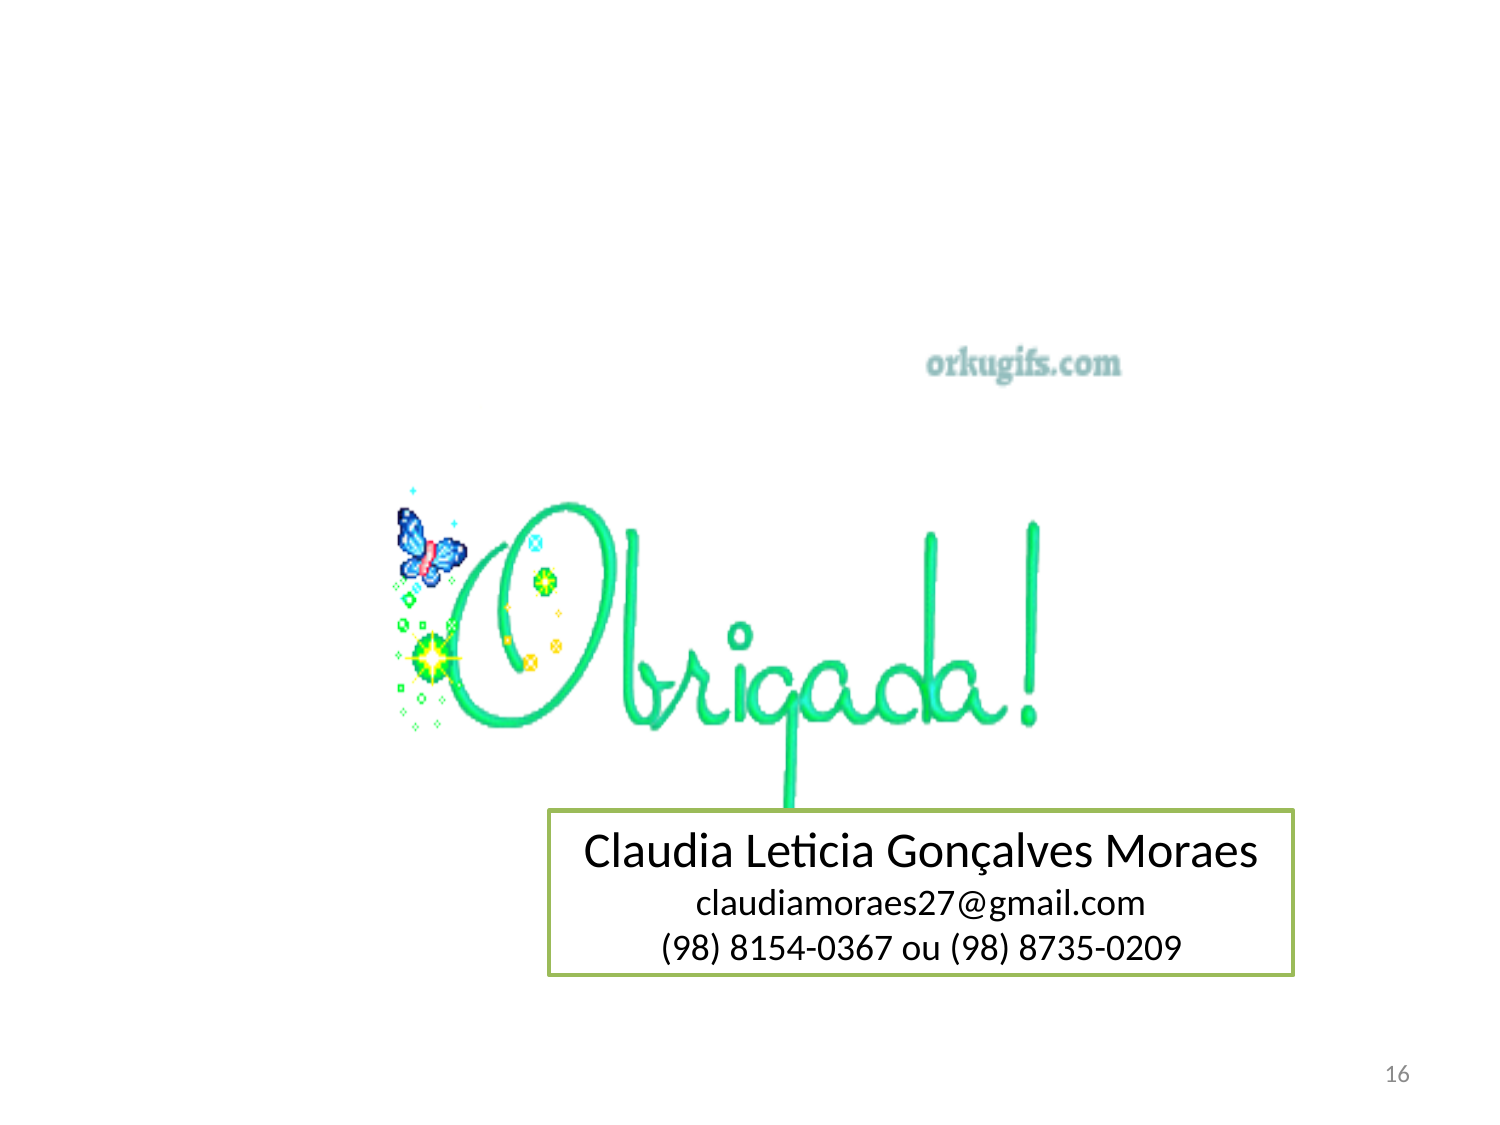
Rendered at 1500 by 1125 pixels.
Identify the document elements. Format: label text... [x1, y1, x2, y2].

text_box Claudia Leticia Gonçalves Moraes claudiamoraes27@gmail.com (98) 8154-0367 ou (98) 8735-0209 [547, 808, 1295, 977]
slide_number 16 [1074, 1042, 1425, 1103]
picture [300, 337, 1129, 847]
